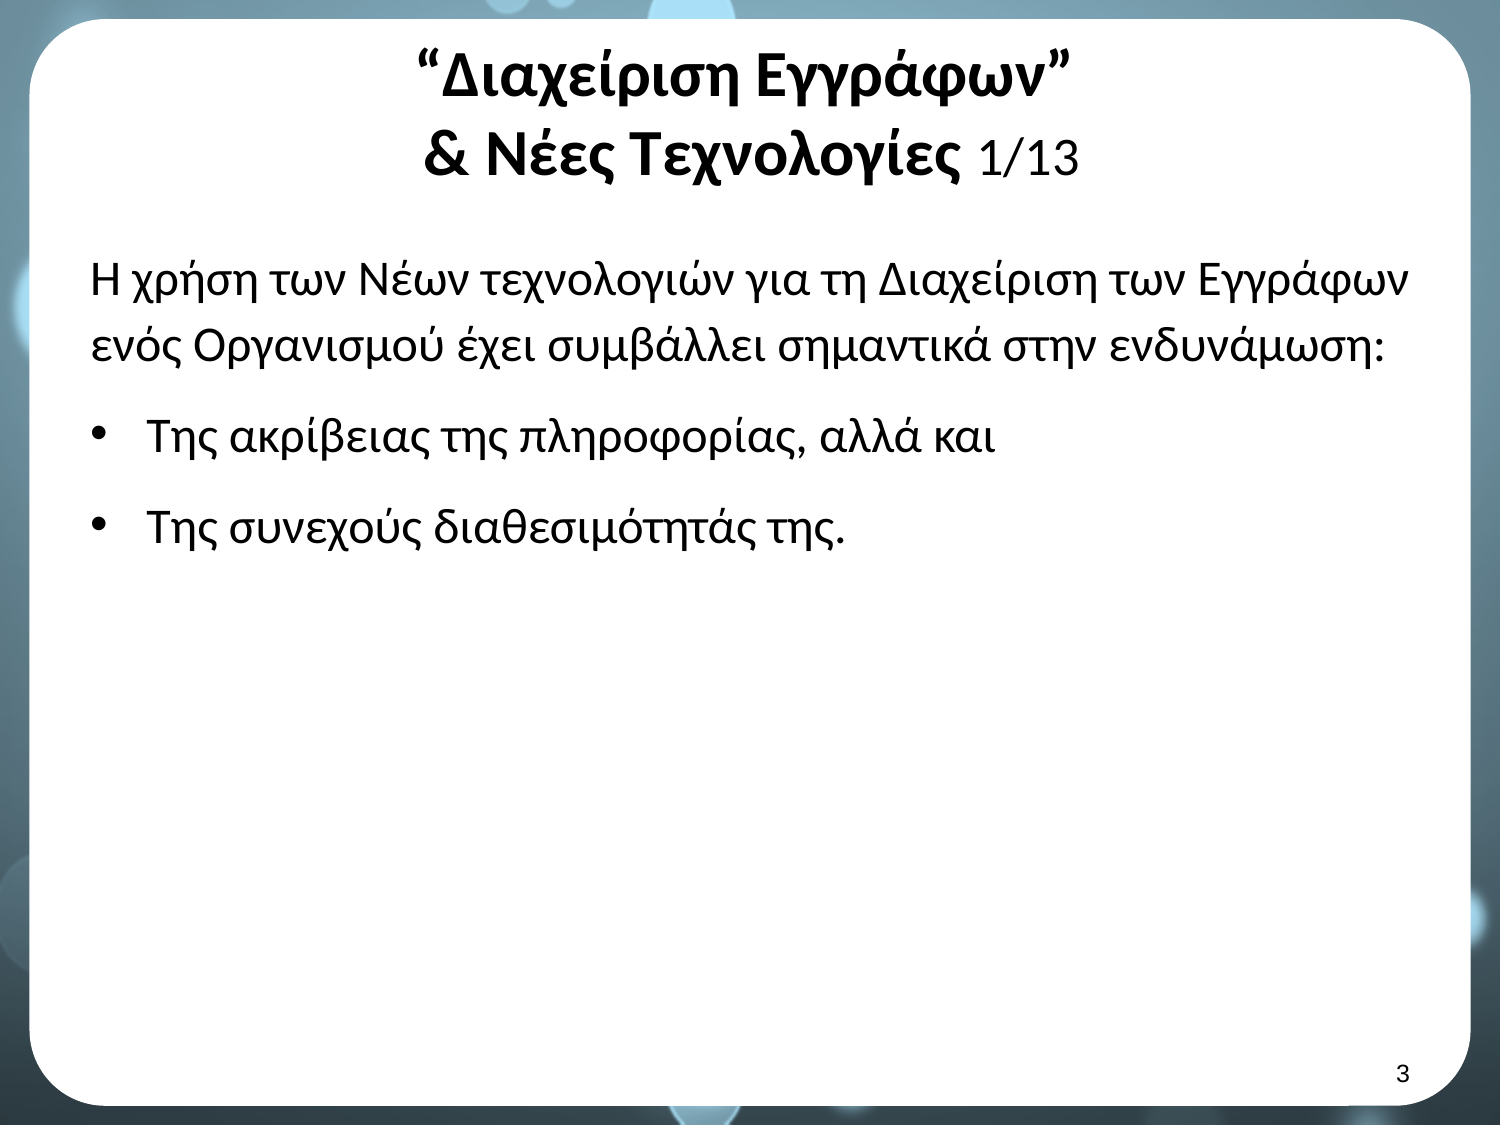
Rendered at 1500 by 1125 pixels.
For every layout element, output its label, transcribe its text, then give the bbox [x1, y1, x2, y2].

title “Διαχείριση Εγγράφων” & Νέες Τεχνολογίες 1/13 [76, 23, 1427, 197]
list Η χρήση των Νέων τεχνολογιών για τη Διαχείριση των Εγγράφων ενός Οργανισμού έχει συμβάλλει σημαντικά στην ενδυνάμωση: Της ακρίβειας της πληροφορίας, αλλά και Της συνεχούς διαθεσιμότητάς της. [75, 231, 1425, 1047]
slide_number 2 [1074, 1042, 1425, 1103]
